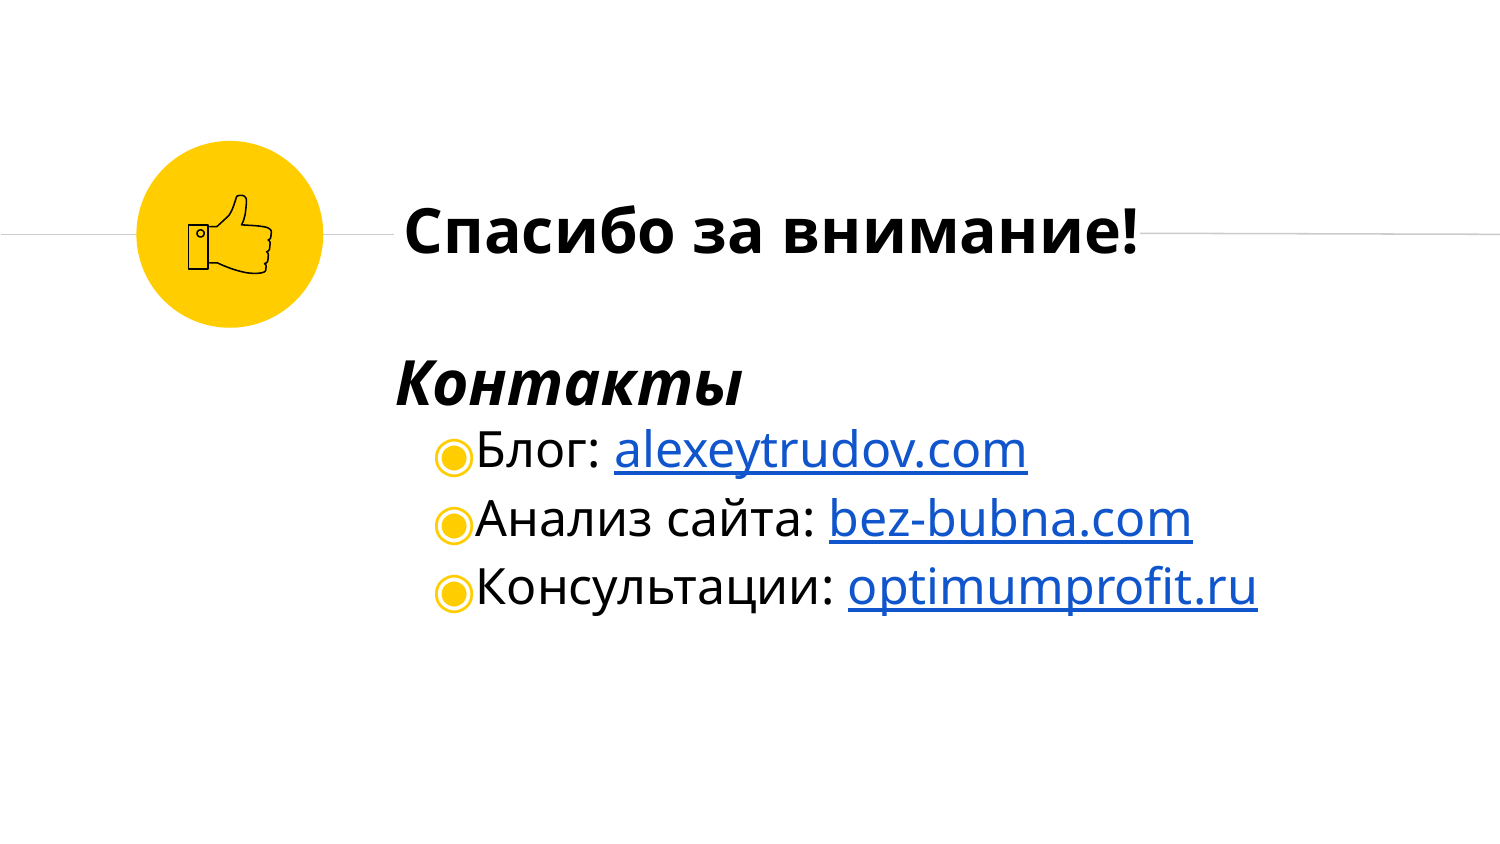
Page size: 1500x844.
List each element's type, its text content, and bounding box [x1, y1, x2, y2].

text_box [136, 243, 323, 328]
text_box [188, 195, 272, 274]
subtitle Контакты Блог: alexeytrudov.com Анализ сайта: bez-bubna.com Консультации: optimumprofit.ru [379, 327, 1462, 752]
title Спасибо за внимание! [389, 133, 1195, 325]
text_box [136, 140, 324, 233]
